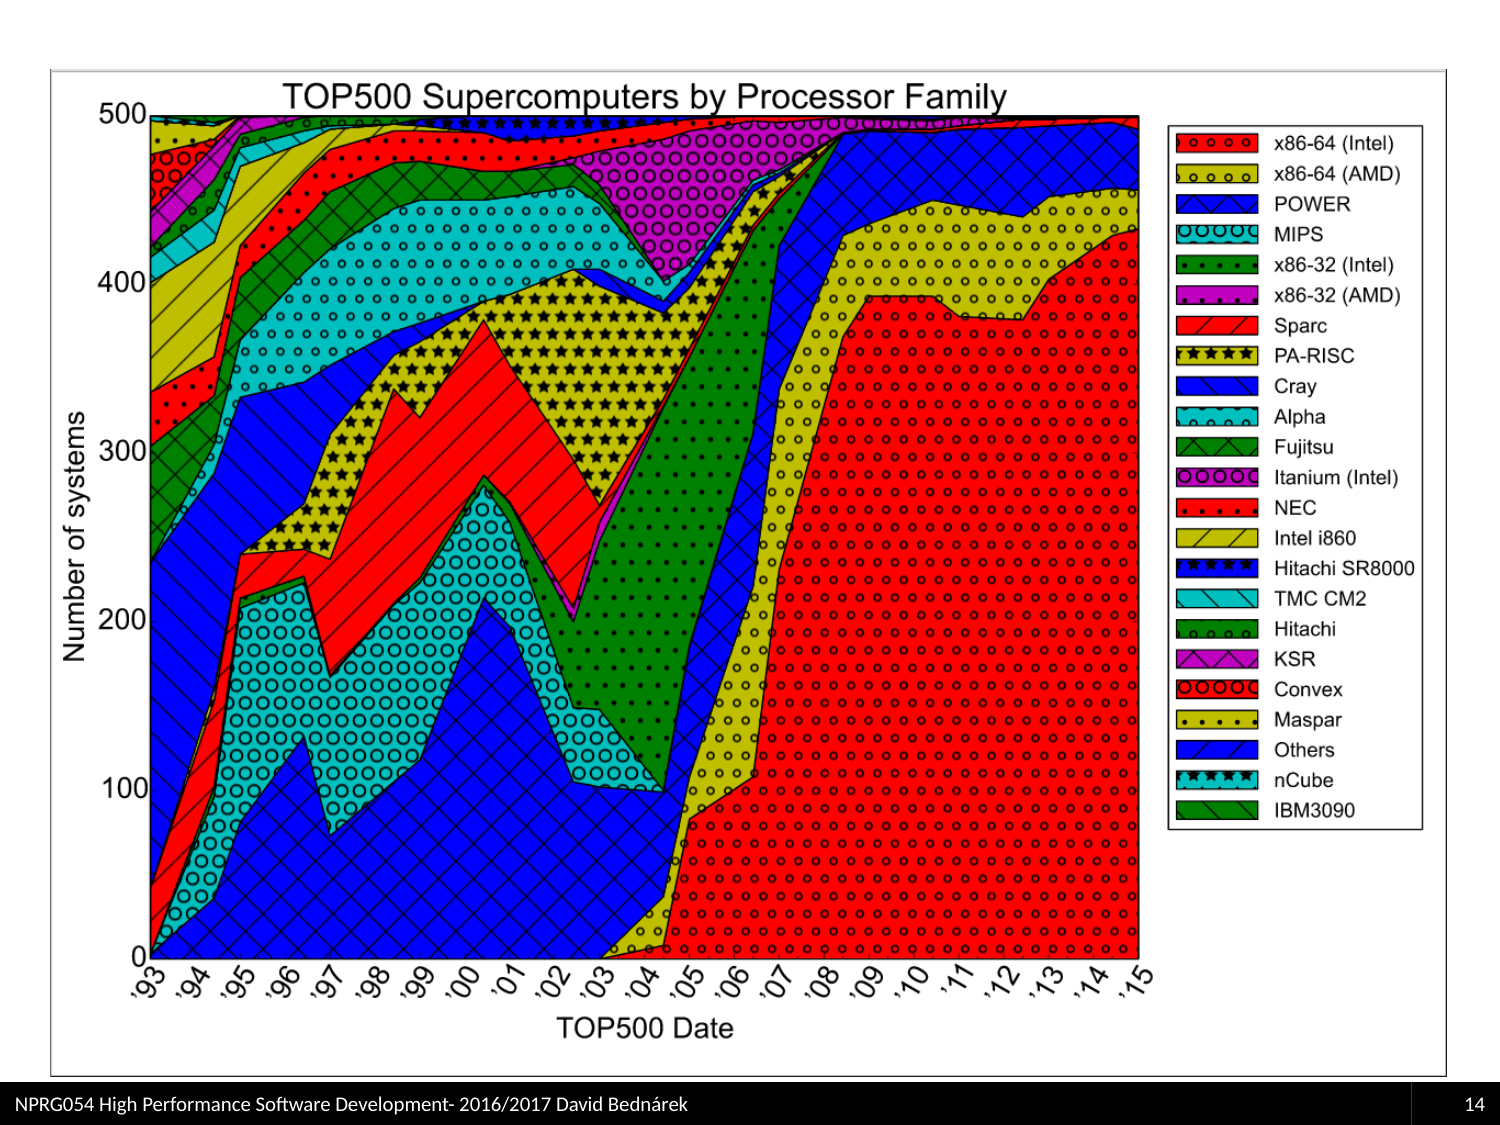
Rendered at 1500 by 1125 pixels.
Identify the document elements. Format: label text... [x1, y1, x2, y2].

slide_number 14 [1412, 1082, 1500, 1125]
picture [50, 69, 1448, 1077]
footer NPRG054 High Performance Software Development- 2016/2017 David Bednárek [0, 1082, 1412, 1125]
